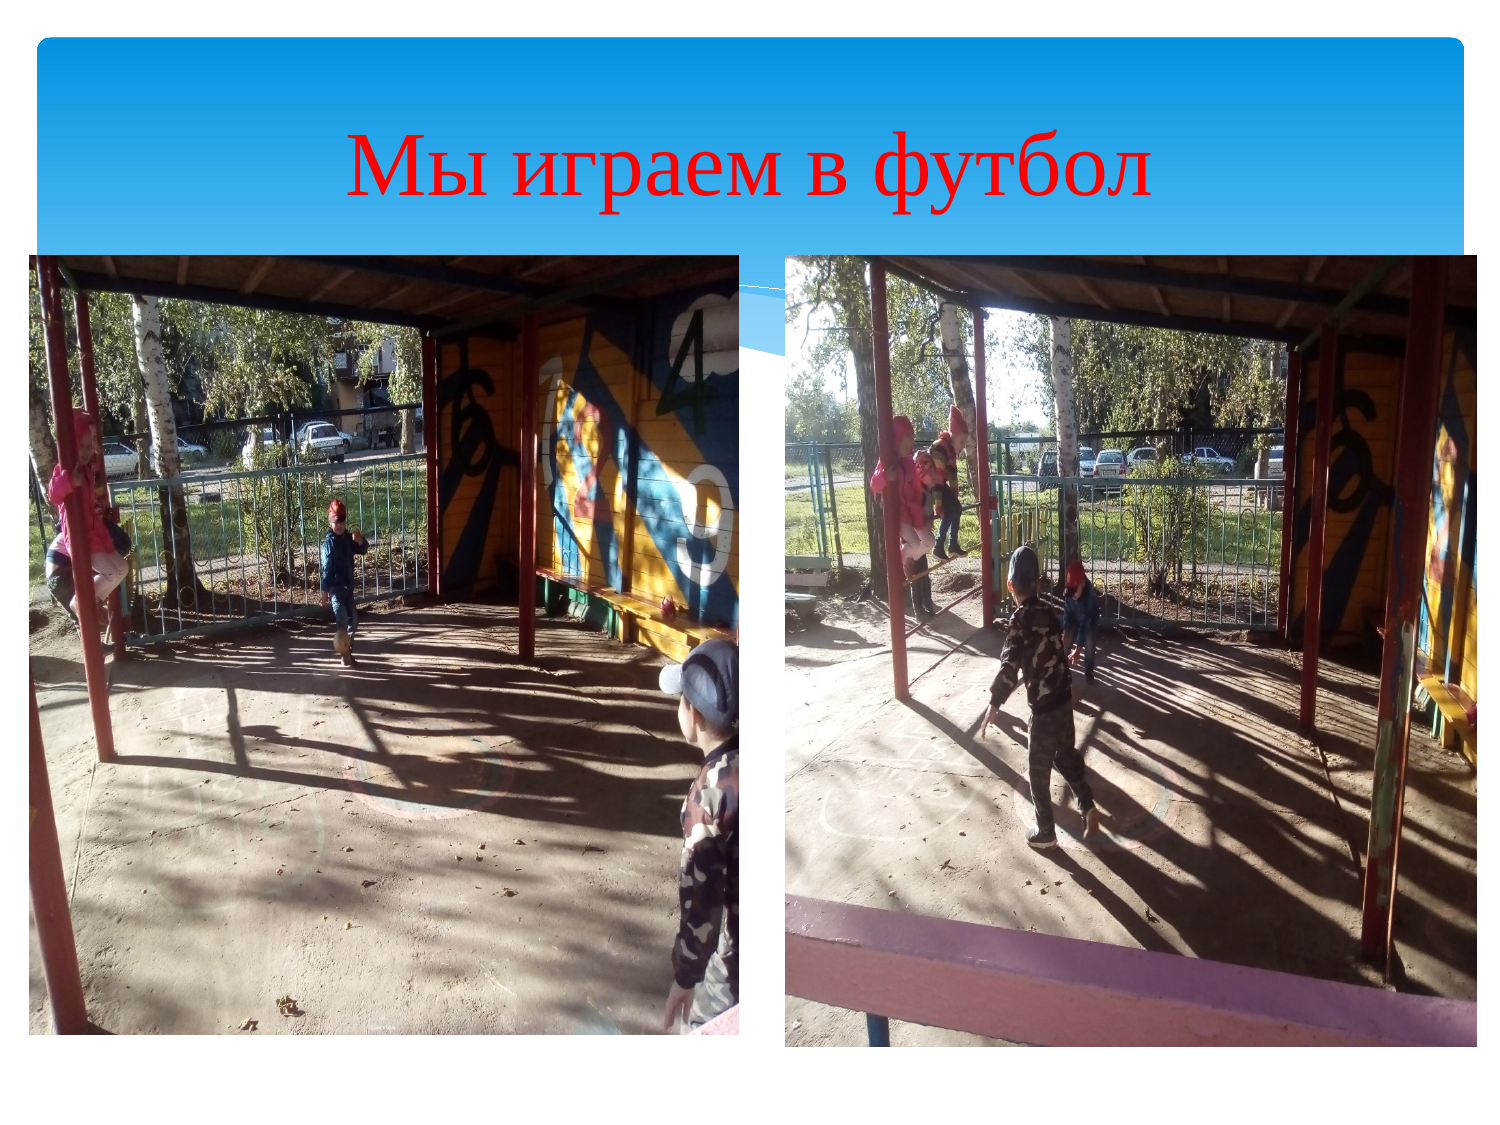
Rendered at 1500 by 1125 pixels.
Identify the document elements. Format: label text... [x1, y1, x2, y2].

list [29, 255, 739, 1036]
picture [785, 255, 1477, 1047]
title Мы играем в футбол [75, 55, 1425, 261]
